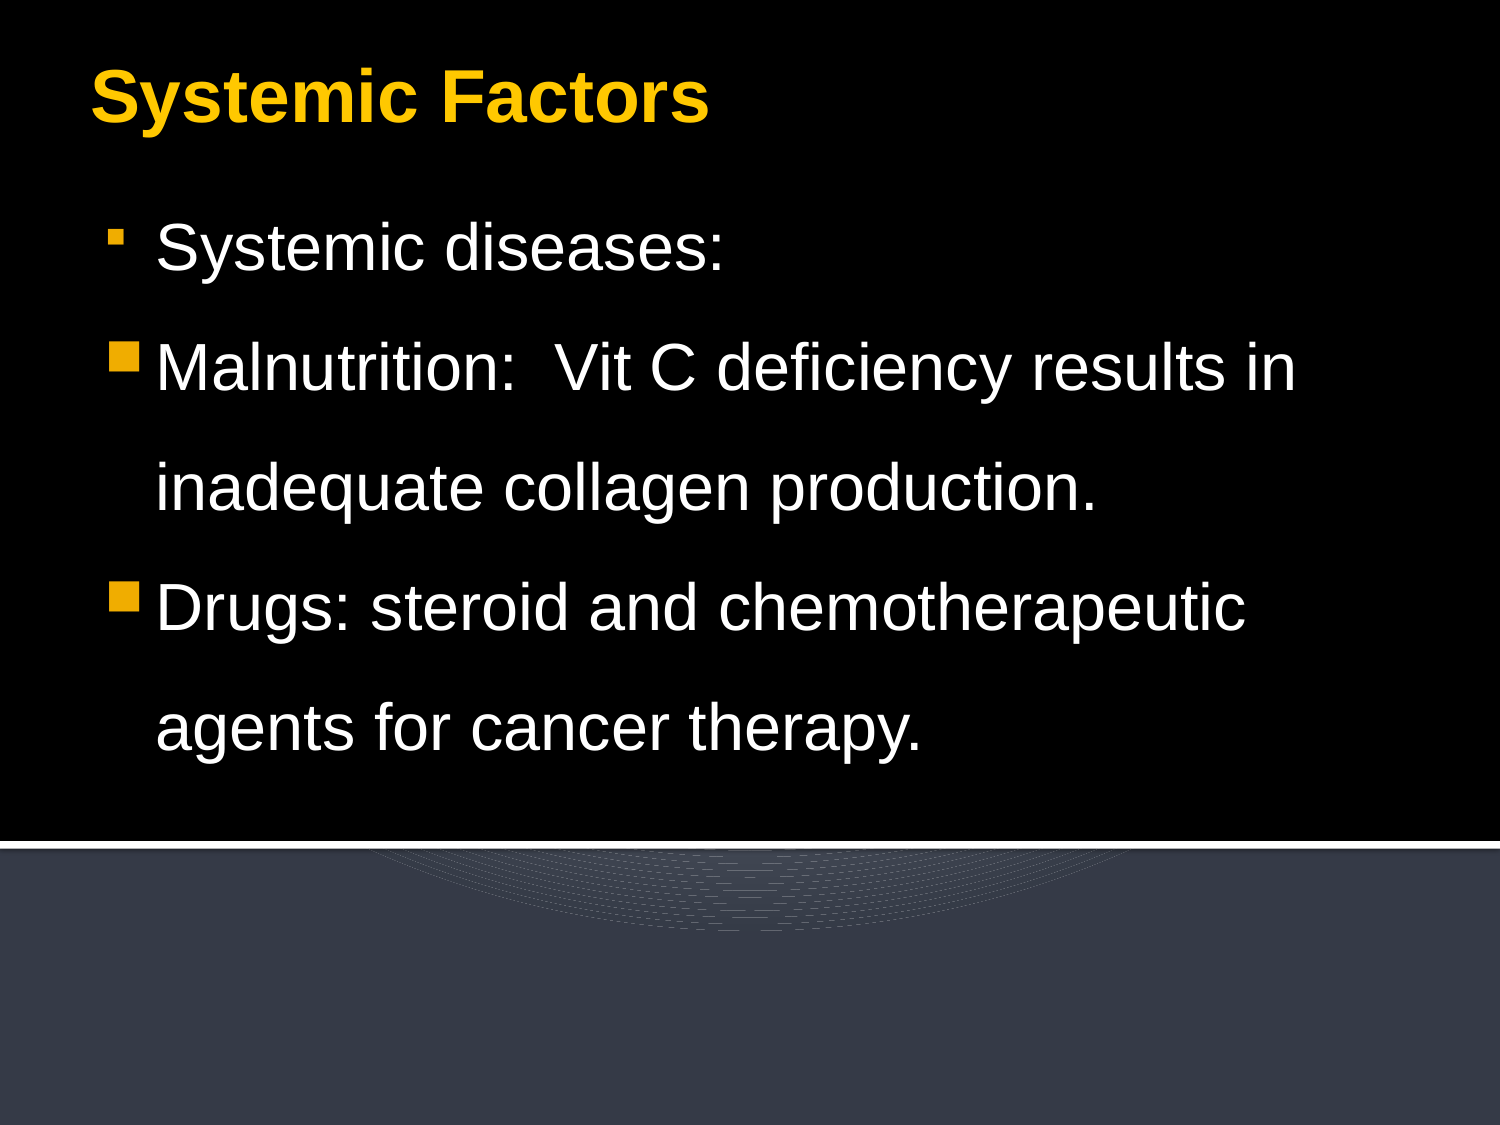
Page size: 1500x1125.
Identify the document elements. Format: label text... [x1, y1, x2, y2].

title Systemic Factors [74, 24, 1426, 148]
list Systemic diseases: Malnutrition: Vit C deficiency results in inadequate collagen production. Drugs: steroid and chemotherapeutic agents for cancer therapy. [74, 148, 1426, 1051]
